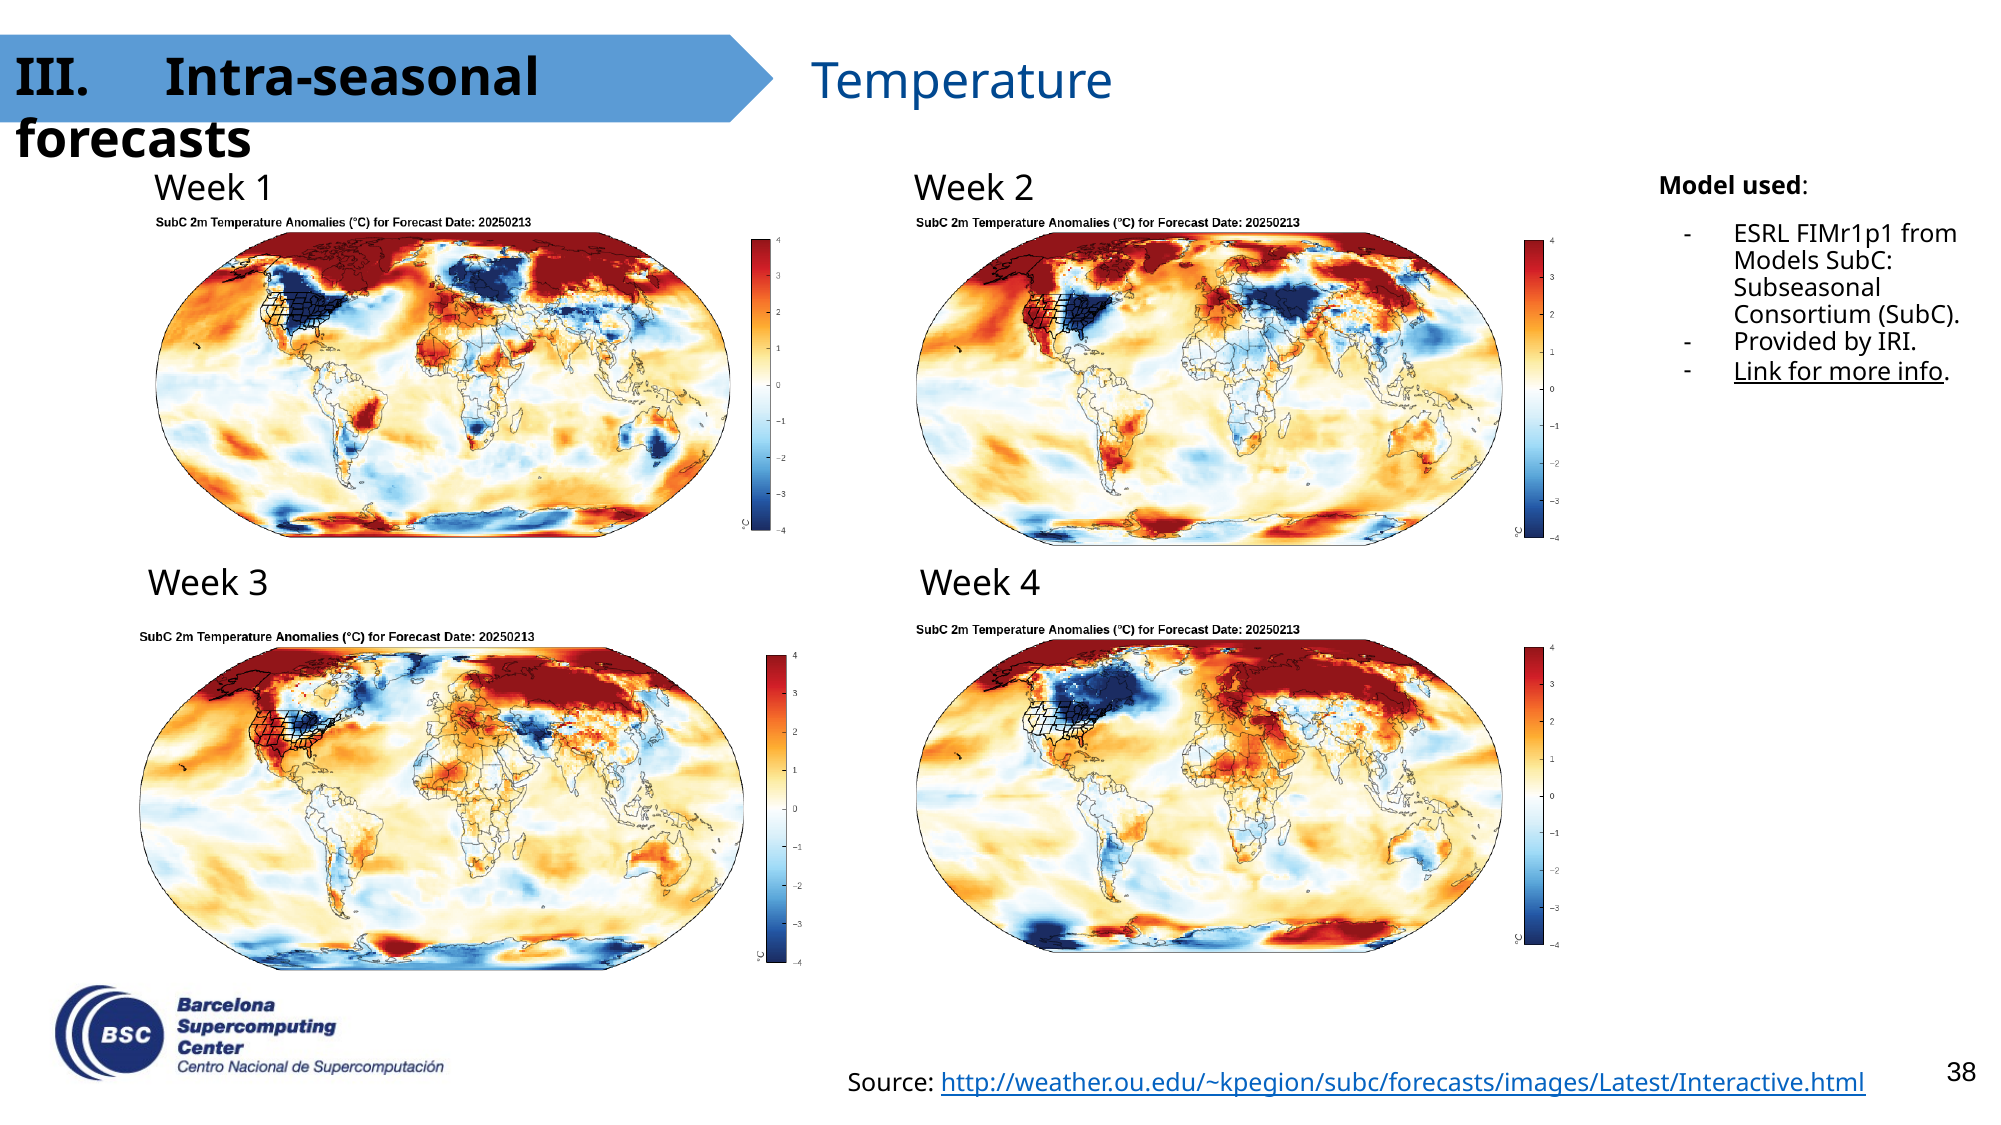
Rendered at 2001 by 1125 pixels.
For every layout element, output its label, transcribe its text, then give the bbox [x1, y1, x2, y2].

text_box [708, 35, 773, 122]
text_box Week 3 [133, 552, 303, 625]
text_box Temperature [796, 33, 1499, 123]
text_box Week 4 [905, 557, 1075, 621]
text_box Model used: ESRL FIMr1p1 from Models SubC: Subseasonal Consortium (SubC). Provided by IRI. Link for more info. [1643, 158, 1983, 401]
text_box III. Intra-seasonal forecasts [0, 28, 708, 184]
slide_number ‹#› [1871, 1038, 1992, 1125]
text_box Week 1 [139, 158, 309, 253]
picture [0, 0, 2001, 1125]
text_box Week 2 [898, 158, 1075, 213]
text_box Source: http://weather.ou.edu/~kpegion/subc/forecasts/images/Latest/Interactive.html [832, 1059, 1929, 1103]
